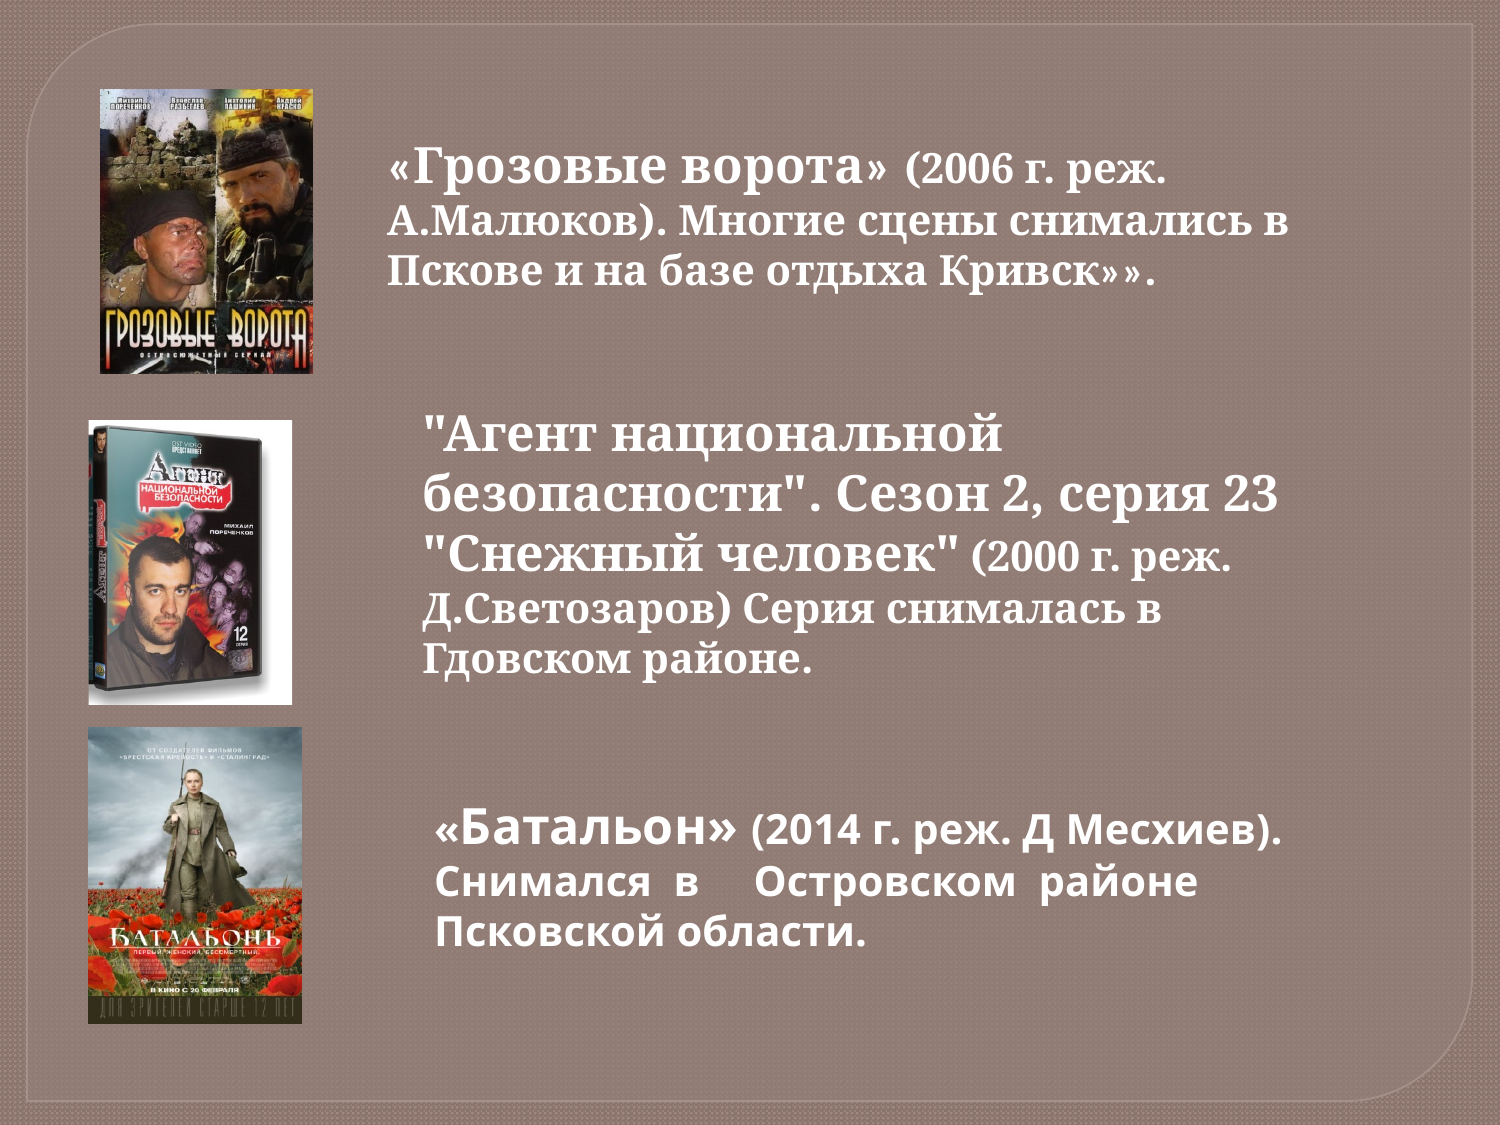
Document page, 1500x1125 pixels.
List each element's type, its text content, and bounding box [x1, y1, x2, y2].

picture [88, 420, 293, 706]
text_box "Агент национальной безопасности". Сезон 2, серия 23 "Снежный человек" (2000 г. реж. Д.Светозаров) Серия снималась в Гдовском районе. [407, 394, 1388, 690]
text_box «Батальон» (2014 г. реж. Д Месхиев). Снимался в Островском районе Псковской области. [419, 786, 1329, 962]
text_box «Грозовые ворота» (2006 г. реж. А.Малюков). Многие сцены снимались в Пскове и на базе отдыха Кривск»». [371, 126, 1388, 302]
picture [88, 727, 302, 1024]
picture [100, 89, 314, 374]
